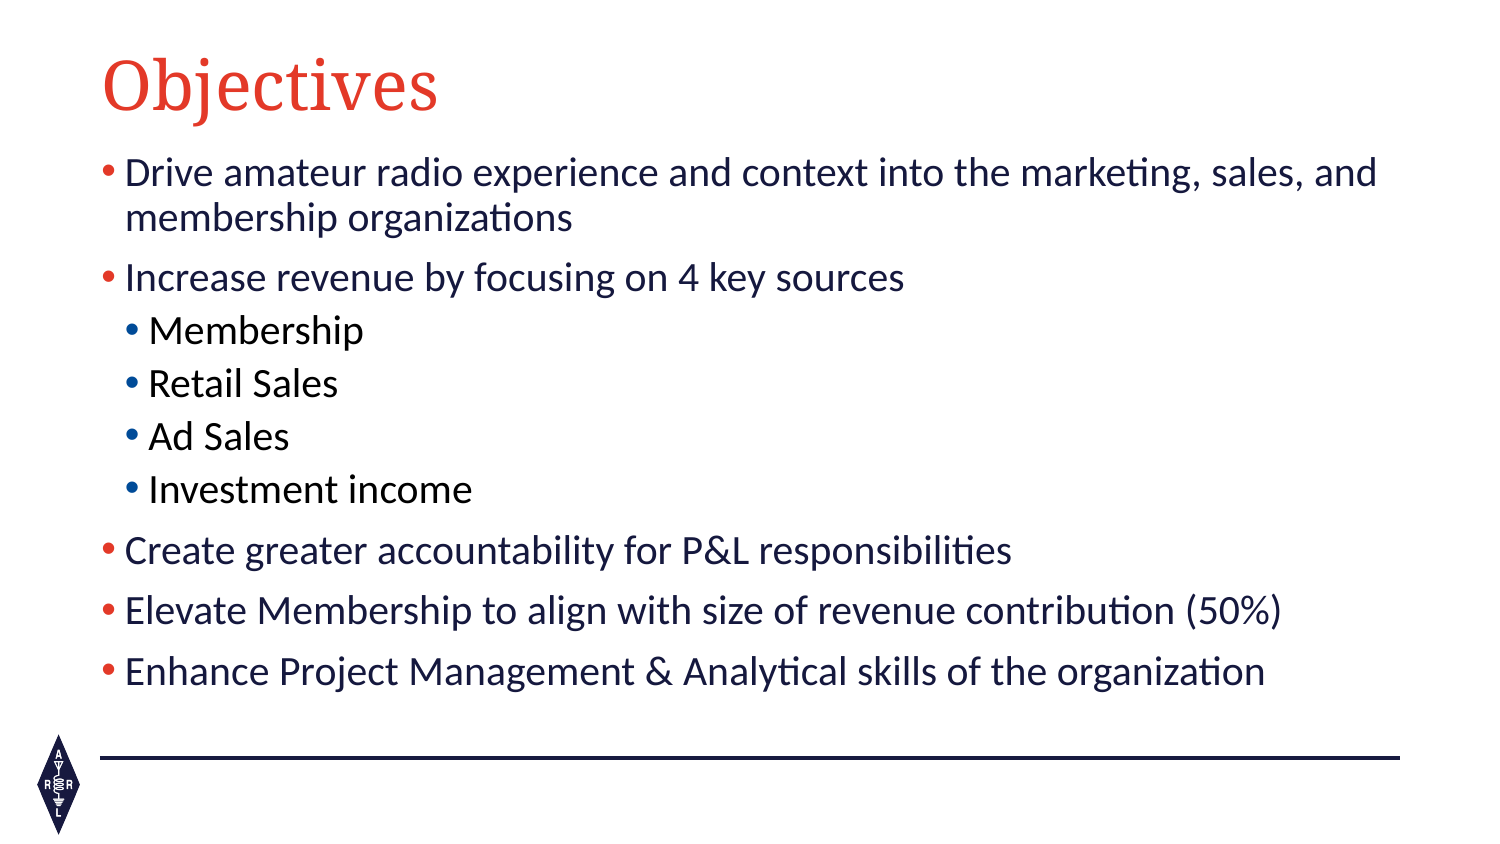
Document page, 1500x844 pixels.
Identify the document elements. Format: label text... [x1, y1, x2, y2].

title Objectives [101, 44, 1395, 144]
picture [37, 734, 80, 835]
list Drive amateur radio experience and context into the marketing, sales, and membership organizations Increase revenue by focusing on 4 key sources Membership Retail Sales Ad Sales Investment income Create greater accountability for P&L responsibilities Elevate Membership to align with size of revenue contribution (50%) Enhance Project Management & Analytical skills of the organization [101, 144, 1400, 741]
